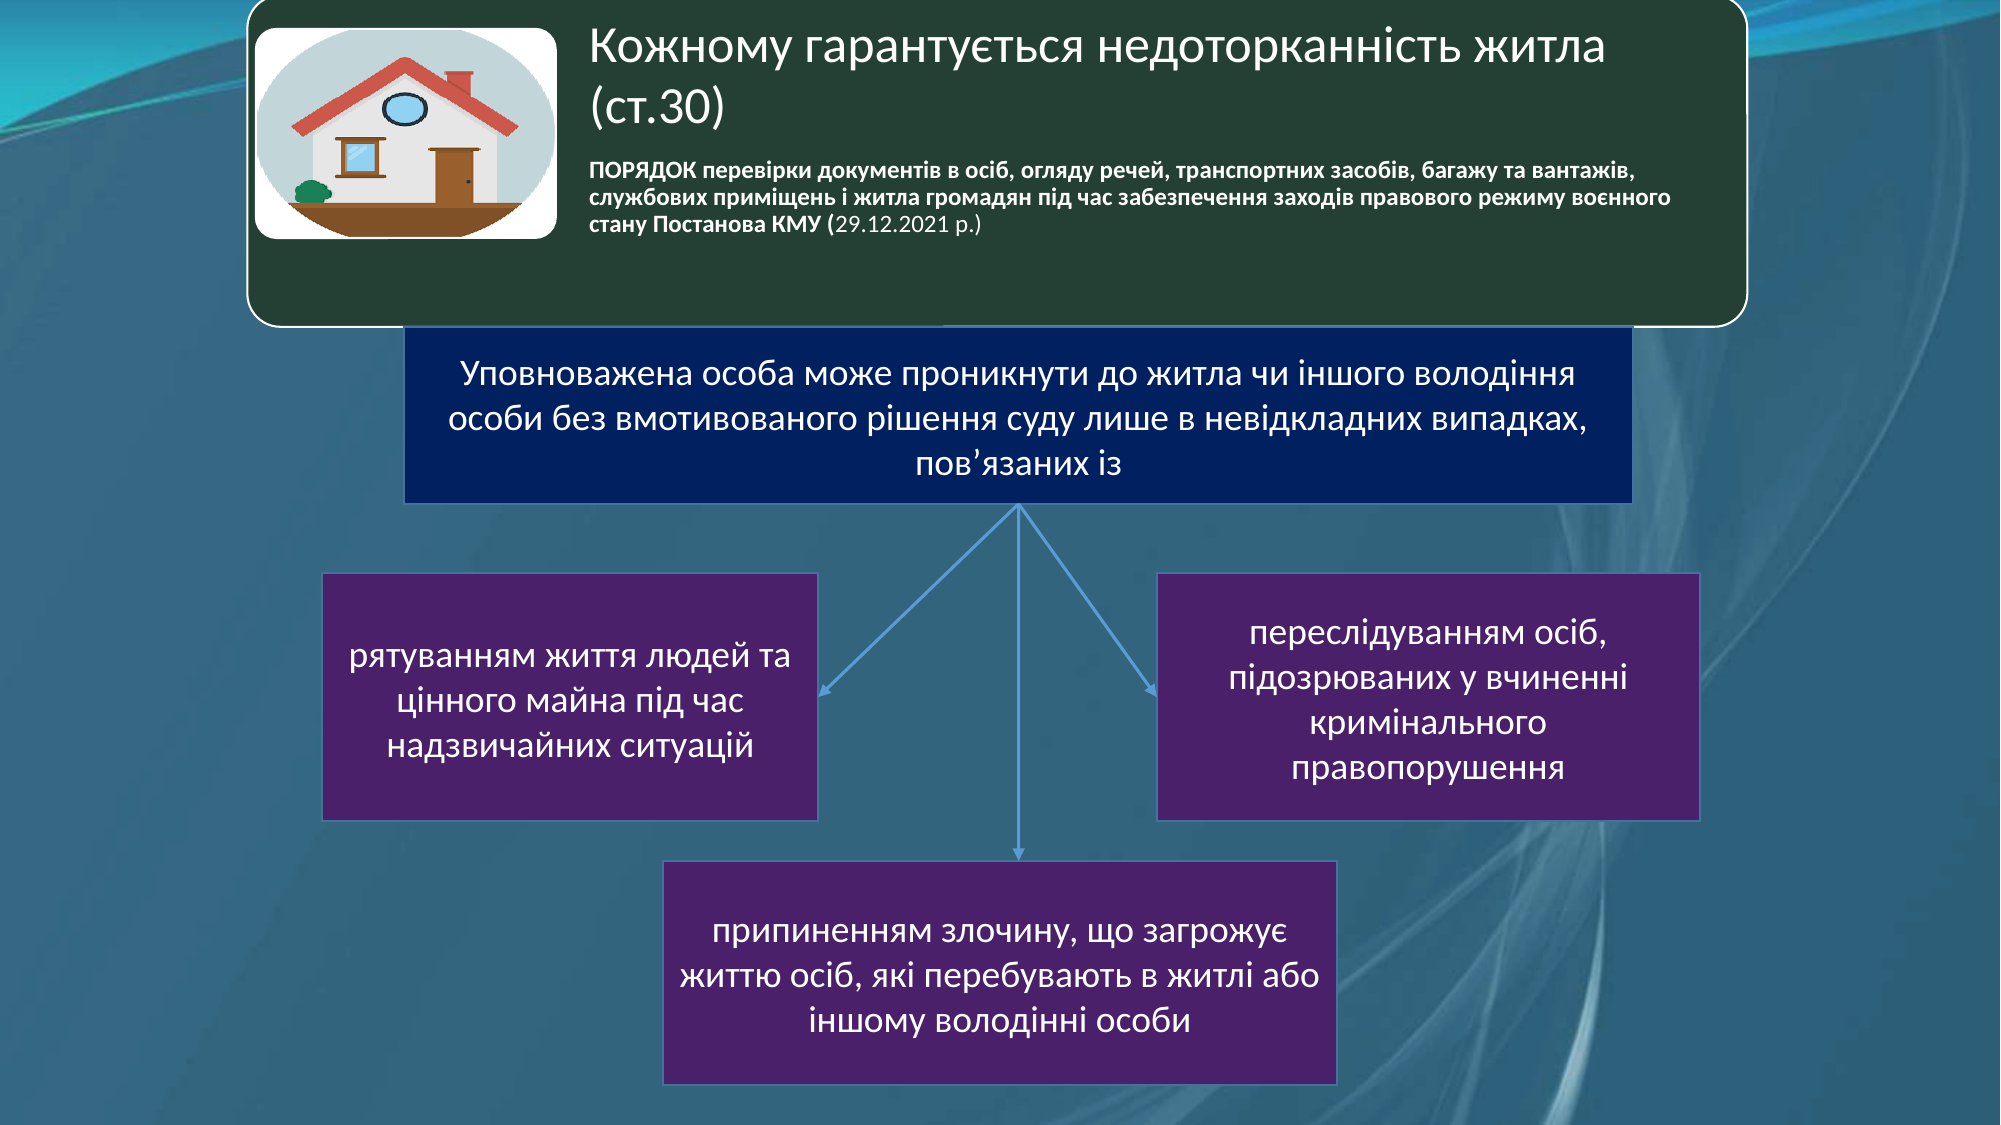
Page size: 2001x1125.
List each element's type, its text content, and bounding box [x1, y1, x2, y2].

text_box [1018, 503, 1157, 698]
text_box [247, 0, 1748, 327]
text_box Уповноважена особа може проникнути до житла чи іншого володіння особи без вмотивованого рішення суду лише в невідкладних випадках, пов’язаних із [403, 327, 1634, 505]
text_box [818, 503, 1018, 698]
text_box припиненням злочину, що загрожує життю осіб, які перебувають в житлі або іншому володінні особи [662, 860, 1338, 1086]
text_box переслідуванням осіб, підозрюваних у вчиненні кримінального правопорушення [1156, 572, 1701, 822]
text_box рятуванням життя людей та цінного майна під час надзвичайних ситуацій [321, 572, 819, 822]
